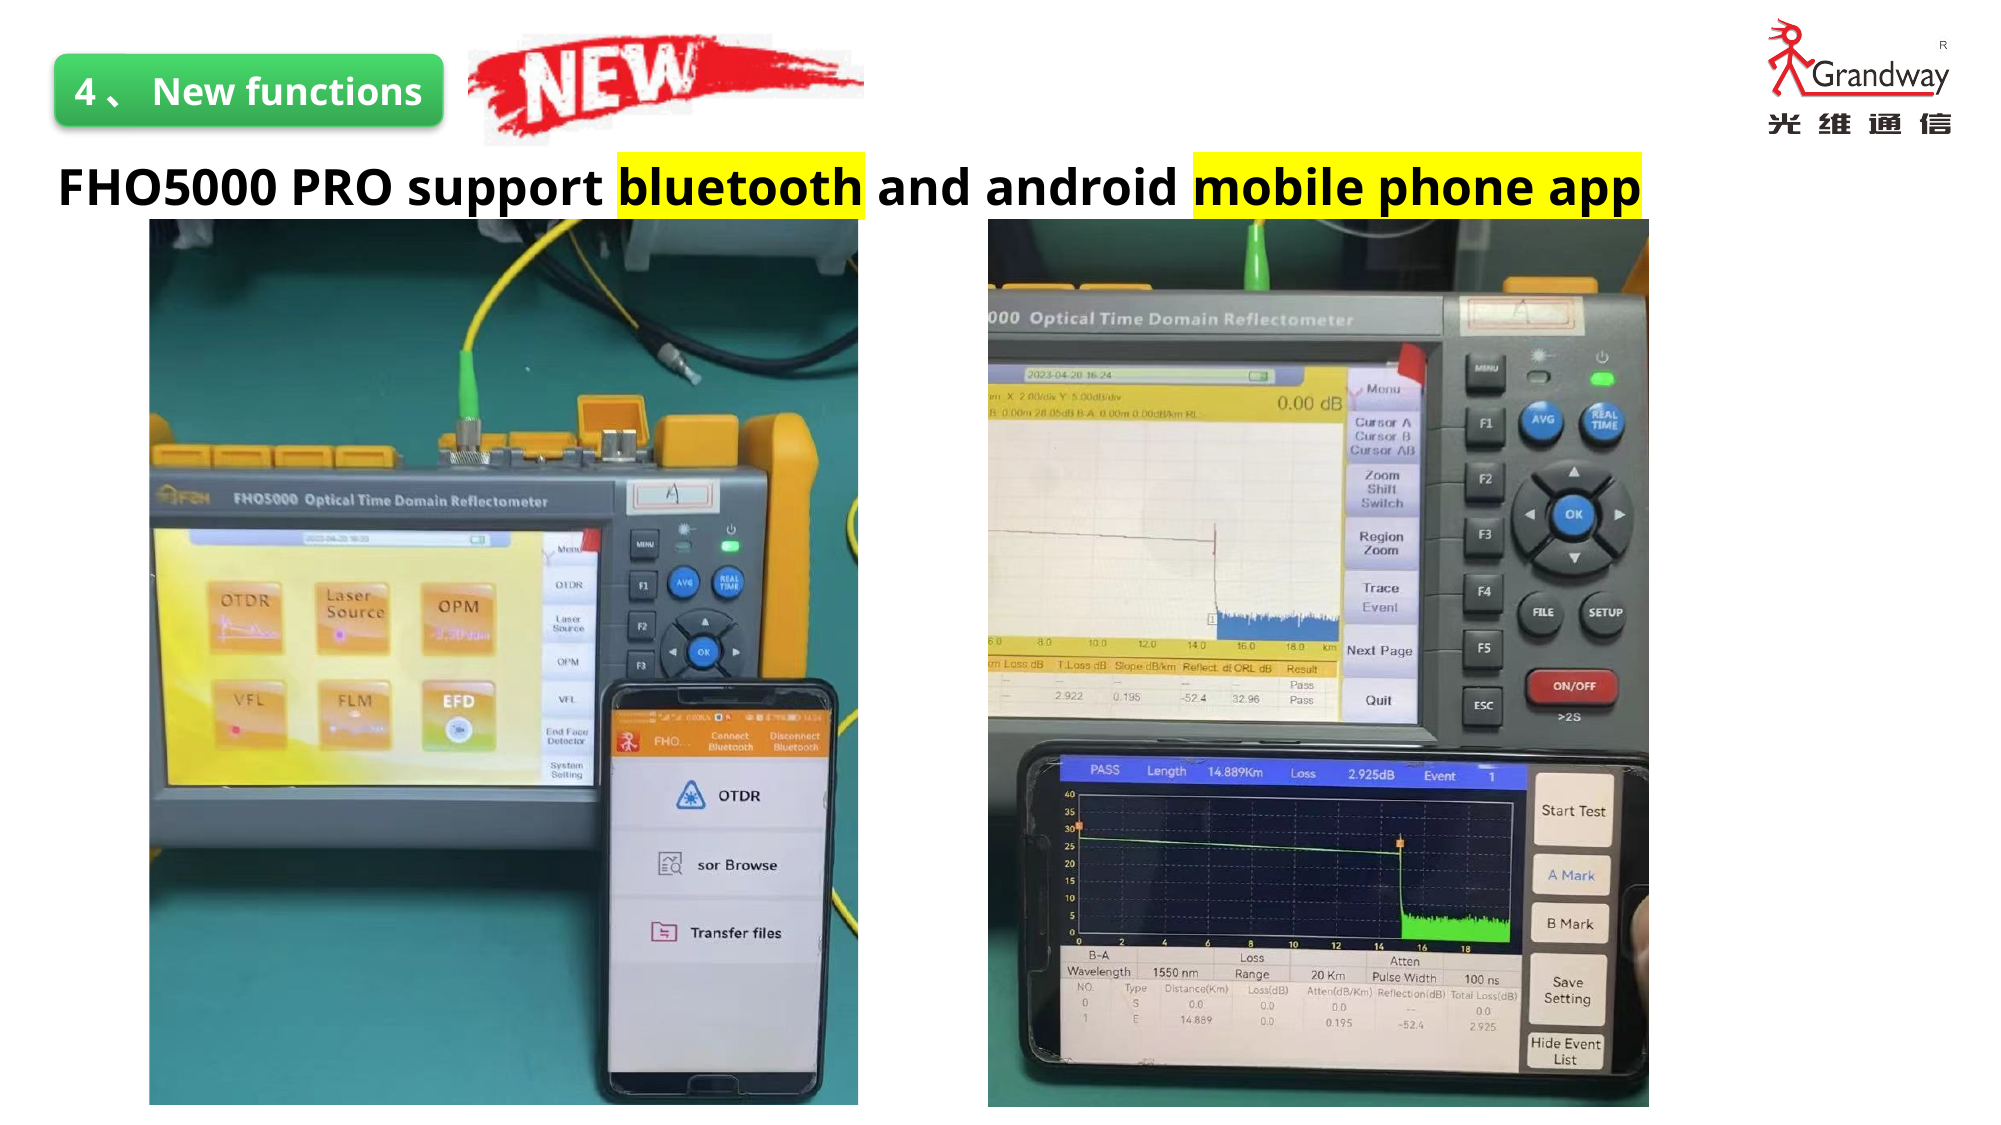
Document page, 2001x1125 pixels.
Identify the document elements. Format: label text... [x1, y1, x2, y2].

text_box FHO5000 PRO support bluetooth and android mobile phone app [43, 133, 1800, 237]
picture [149, 219, 859, 1105]
picture [987, 219, 1649, 1107]
text_box 4、New functions [54, 53, 444, 128]
picture [468, 0, 864, 178]
picture [1767, 18, 1951, 134]
